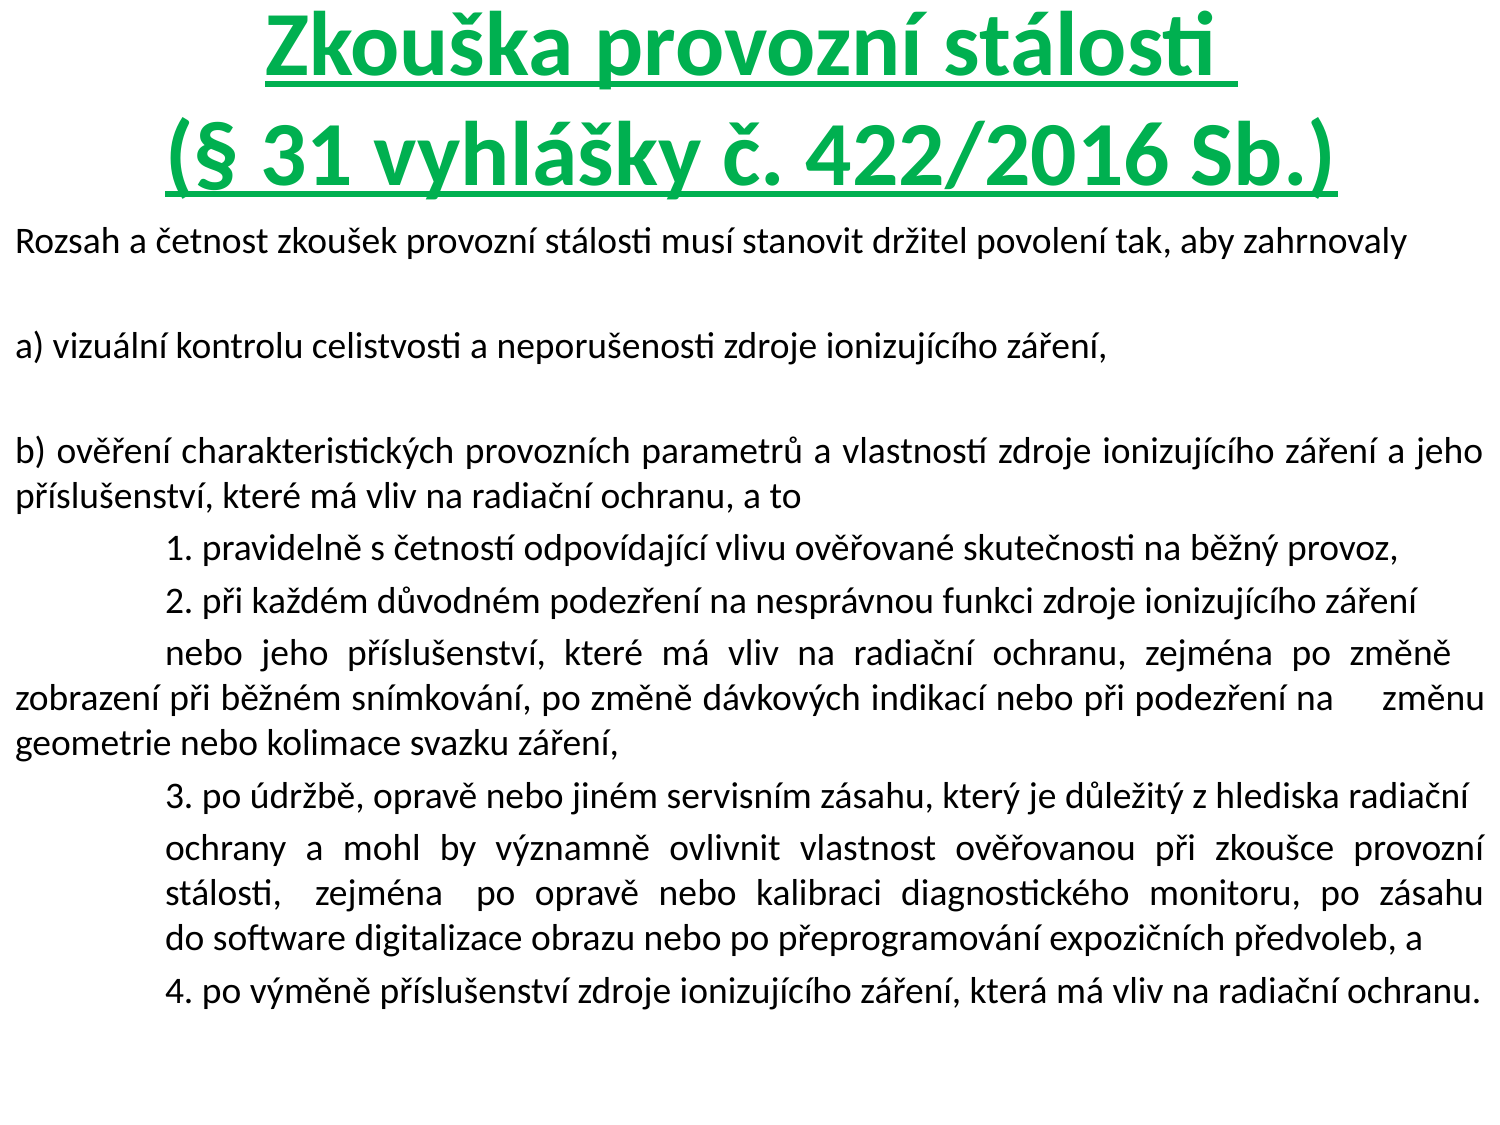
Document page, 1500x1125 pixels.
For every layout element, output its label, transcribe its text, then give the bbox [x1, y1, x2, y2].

title Zkouška provozní stálosti (§ 31 vyhlášky č. 422/2016 Sb.) [76, 0, 1427, 188]
list Rozsah a četnost zkoušek provozní stálosti musí stanovit držitel povolení tak, aby zahrnovaly a) vizuální kontrolu celistvosti a neporušenosti zdroje ionizujícího záření, b) ověření charakteristických provozních parametrů a vlastností zdroje ionizujícího záření a jeho příslušenství, které má vliv na radiační ochranu, a to 1. pravidelně s četností odpovídající vlivu ověřované skutečnosti na běžný provoz, 2. při každém důvodném podezření na nesprávnou funkci zdroje ionizujícího záření nebo jeho příslušenství, které má vliv na radiační ochranu, zejména po změně zobrazení při běžném snímkování, po změně dávkových indikací nebo při podezření na změnu geometrie nebo kolimace svazku záření, 3. po údržbě, opravě nebo jiném servisním zásahu, který je důležitý z hlediska radiační ochrany a mohl by významně ovlivnit vlastnost ověřovanou při zkoušce provozní stálosti, zejména po opravě nebo kalibraci diagnostického monitoru, po zásahu do software digitalizace obrazu nebo po přeprogramování expozičních předvoleb, a 4. po výměně příslušenství zdroje ionizujícího záření, která má vliv na radiační ochranu. [0, 208, 1500, 1094]
